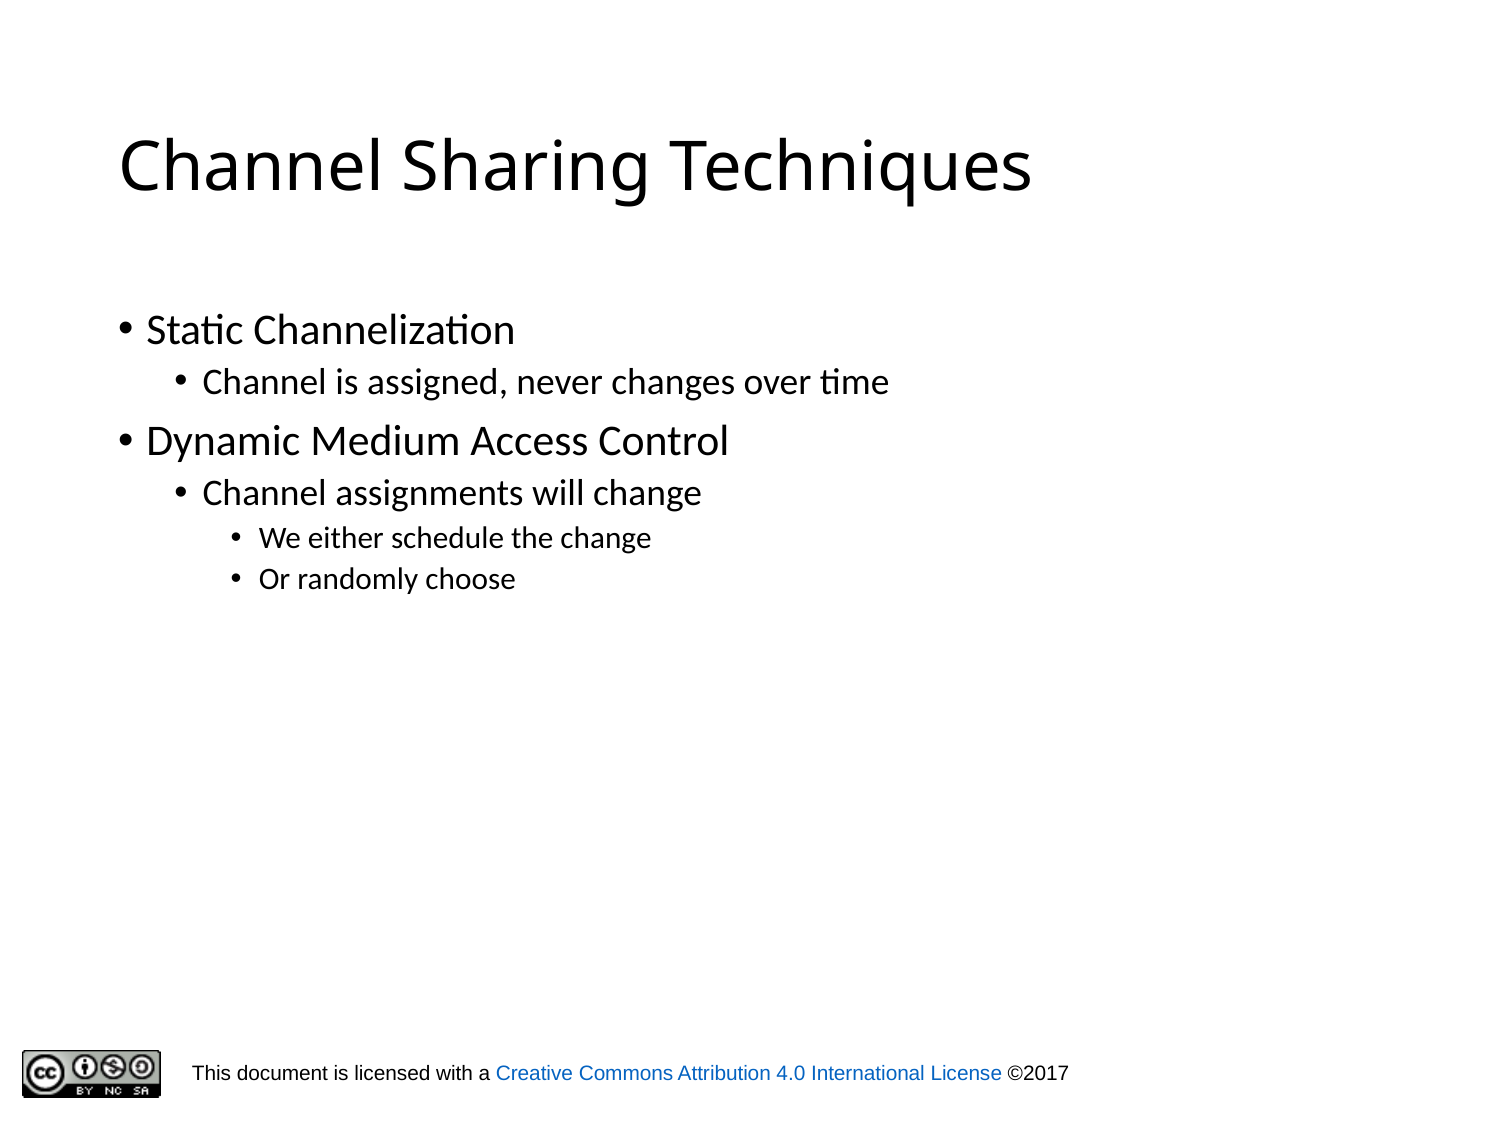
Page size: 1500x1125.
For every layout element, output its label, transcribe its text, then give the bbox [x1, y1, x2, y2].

picture [22, 1050, 161, 1098]
list Static Channelization Channel is assigned, never changes over time Dynamic Medium Access Control Channel assignments will change We either schedule the change Or randomly choose [103, 299, 1397, 1014]
title Channel Sharing Techniques [103, 59, 1397, 278]
